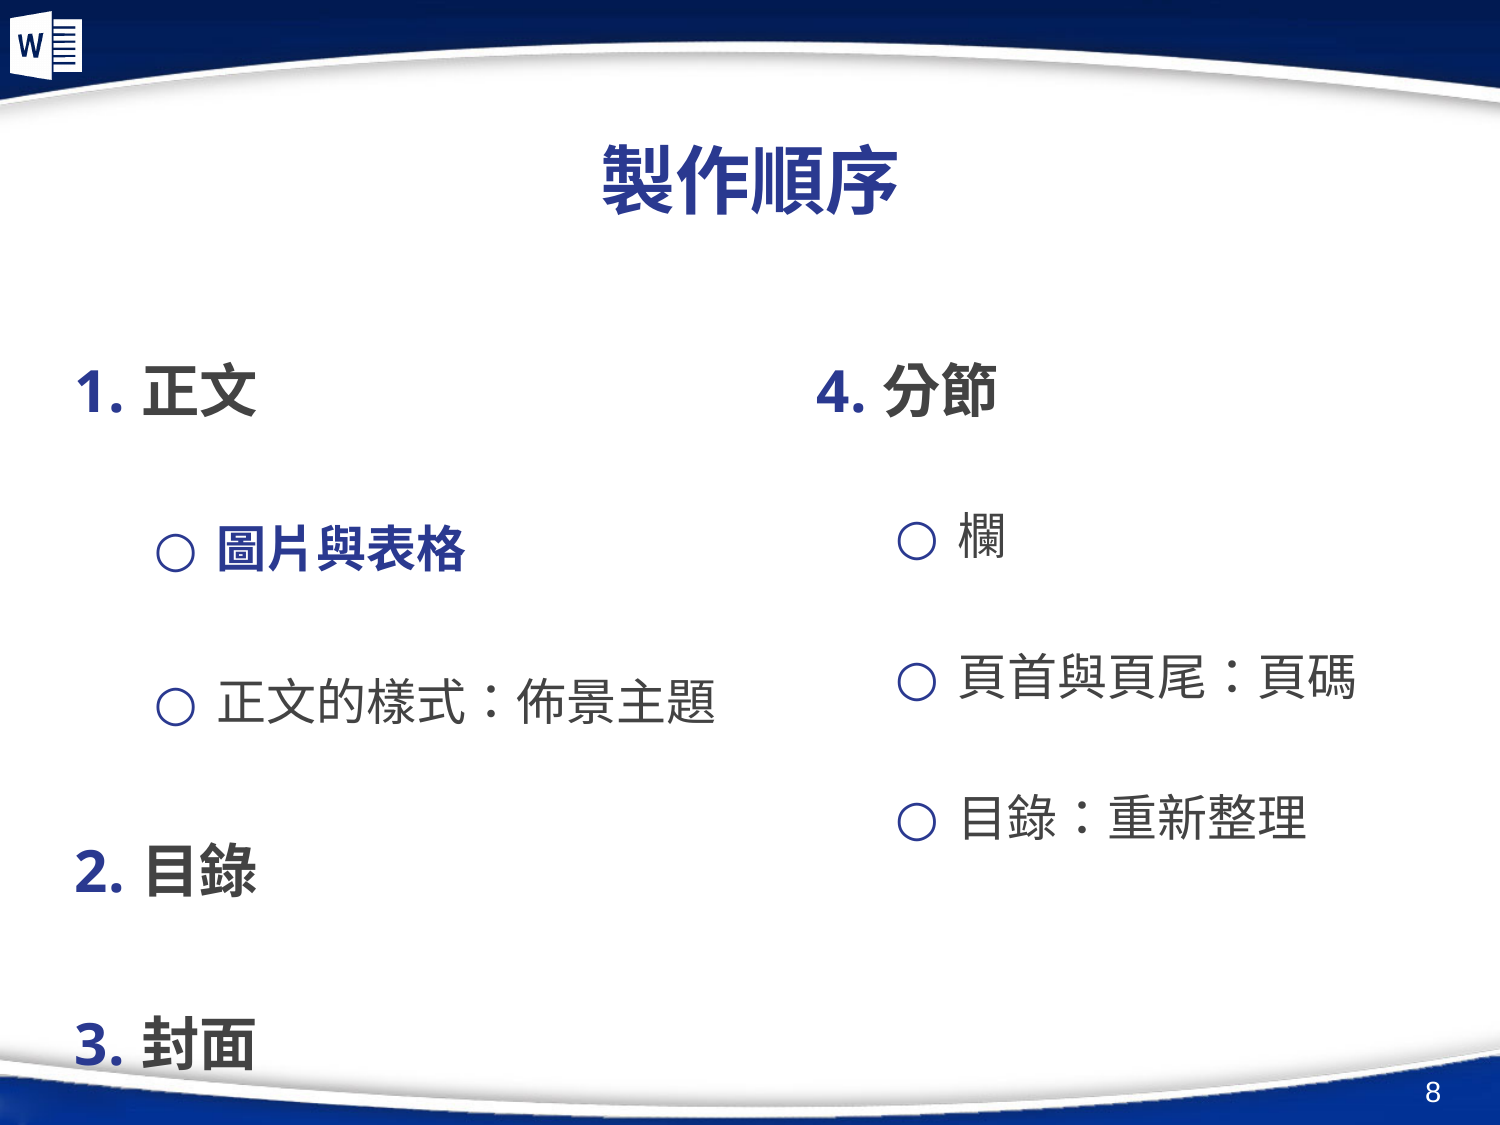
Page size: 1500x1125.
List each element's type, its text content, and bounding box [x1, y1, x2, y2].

list 分節 欄 頁首與頁尾：頁碼 目錄：重新整理 [792, 268, 1449, 1000]
picture [0, 0, 1500, 1125]
title 製作順序 [51, 112, 1449, 246]
list 正文 圖片與表格 正文的樣式：佈景主題 目錄 封面 [51, 268, 739, 1000]
slide_number ‹#› [1410, 1056, 1500, 1125]
